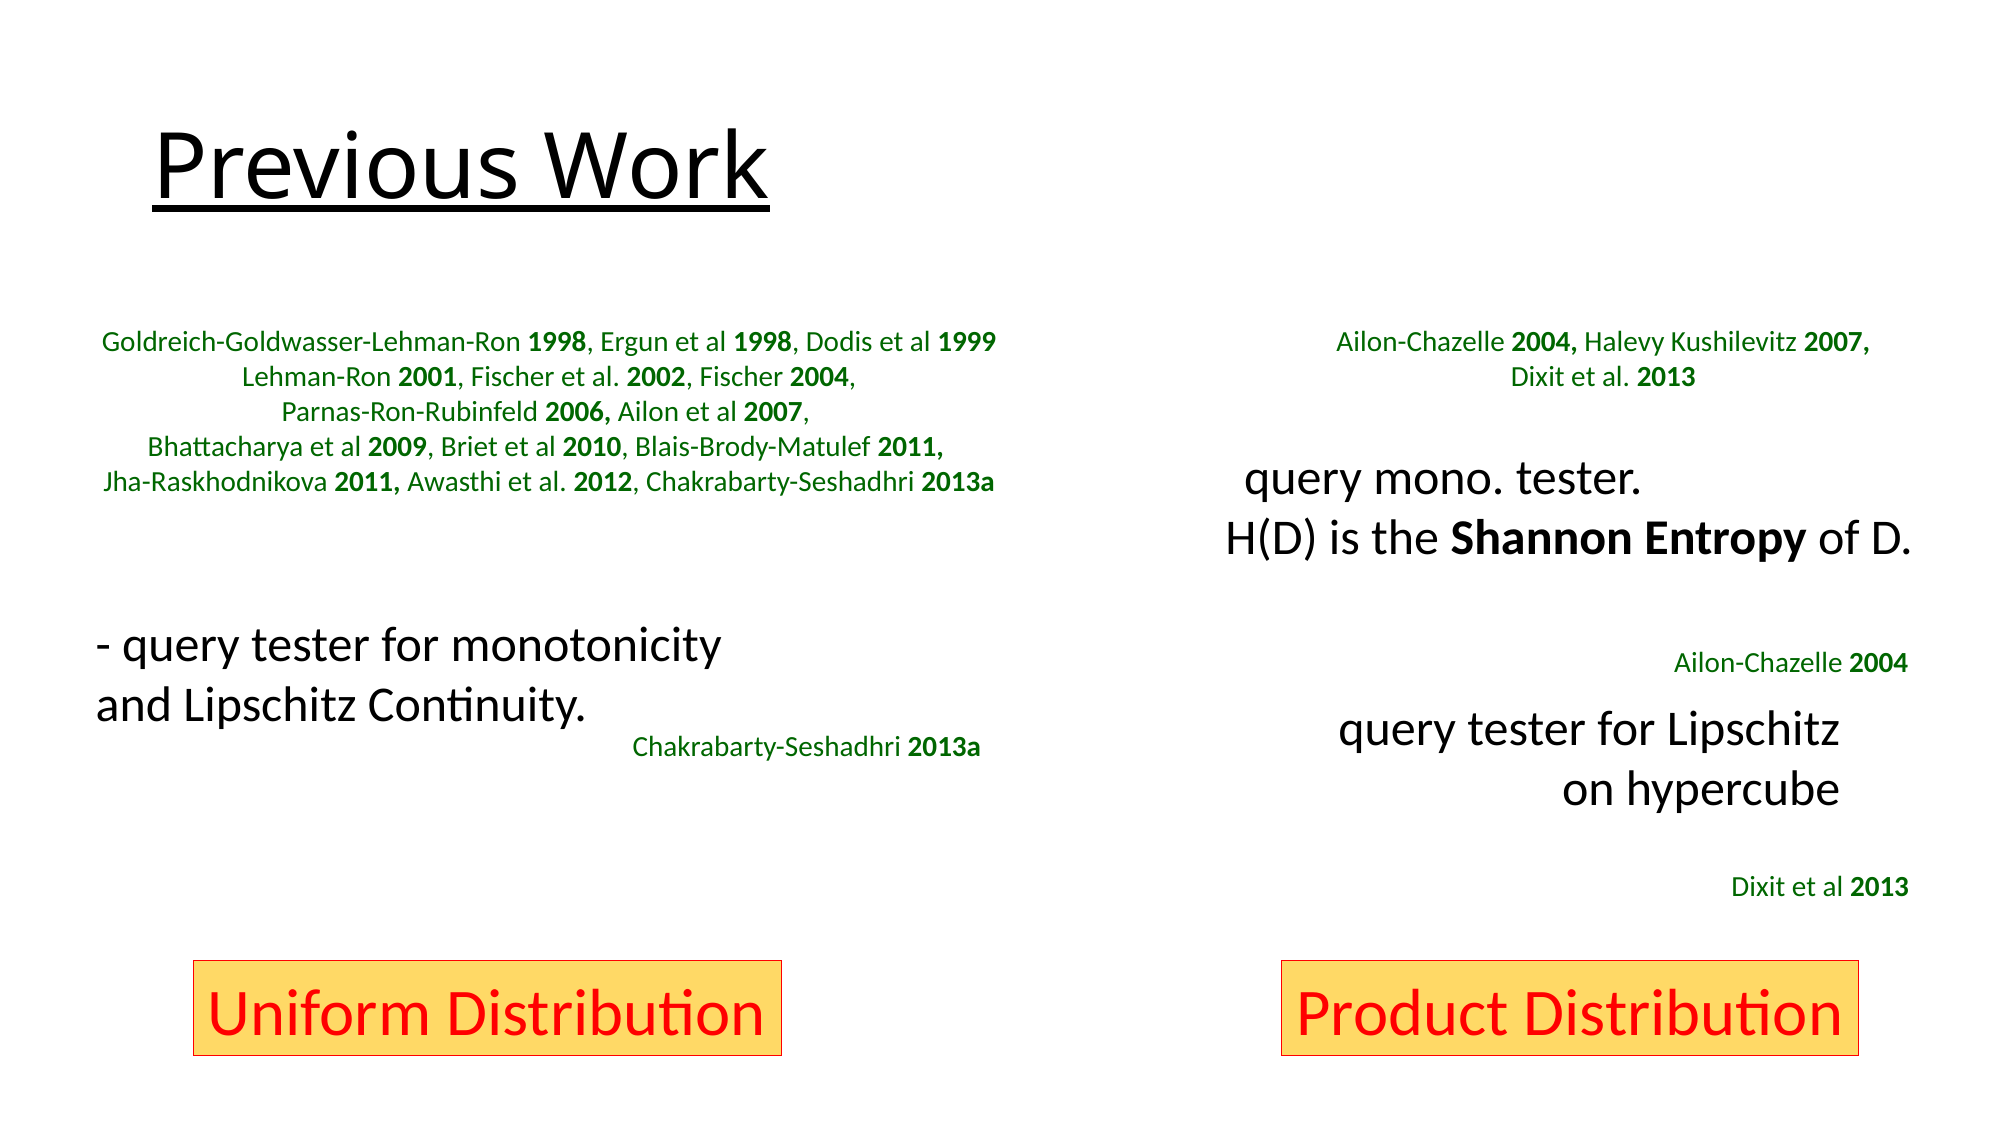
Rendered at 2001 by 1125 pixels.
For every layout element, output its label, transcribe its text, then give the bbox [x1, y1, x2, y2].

text_box Dixit et al 2013 [1716, 860, 1924, 910]
text_box Ailon-Chazelle 2004 [1659, 636, 1924, 687]
text_box Uniform Distribution [193, 960, 782, 1056]
text_box Product Distribution [1281, 960, 1859, 1056]
text_box Chakrabarty-Seshadhri 2013a [617, 719, 997, 770]
title Previous Work [137, 59, 1863, 278]
text_box Ailon-Chazelle 2004, Halevy Kushilevitz 2007, Dixit et al. 2013 [1321, 315, 1885, 435]
text_box Goldreich-Goldwasser-Lehman-Ron 1998, Ergun et al 1998, Dodis et al 1999 Lehman-Ron 2001, Fischer et al. 2002, Fischer 2004, Parnas-Ron-Rubinfeld 2006, Ailon et al 2007, Bhattacharya et al 2009, Briet et al 2010, Blais-Brody-Matulef 2011, Jha-Raskhodnikova 2011, Awasthi et al. 2012, Chakrabarty-Seshadhri 2013a [86, 315, 1012, 505]
